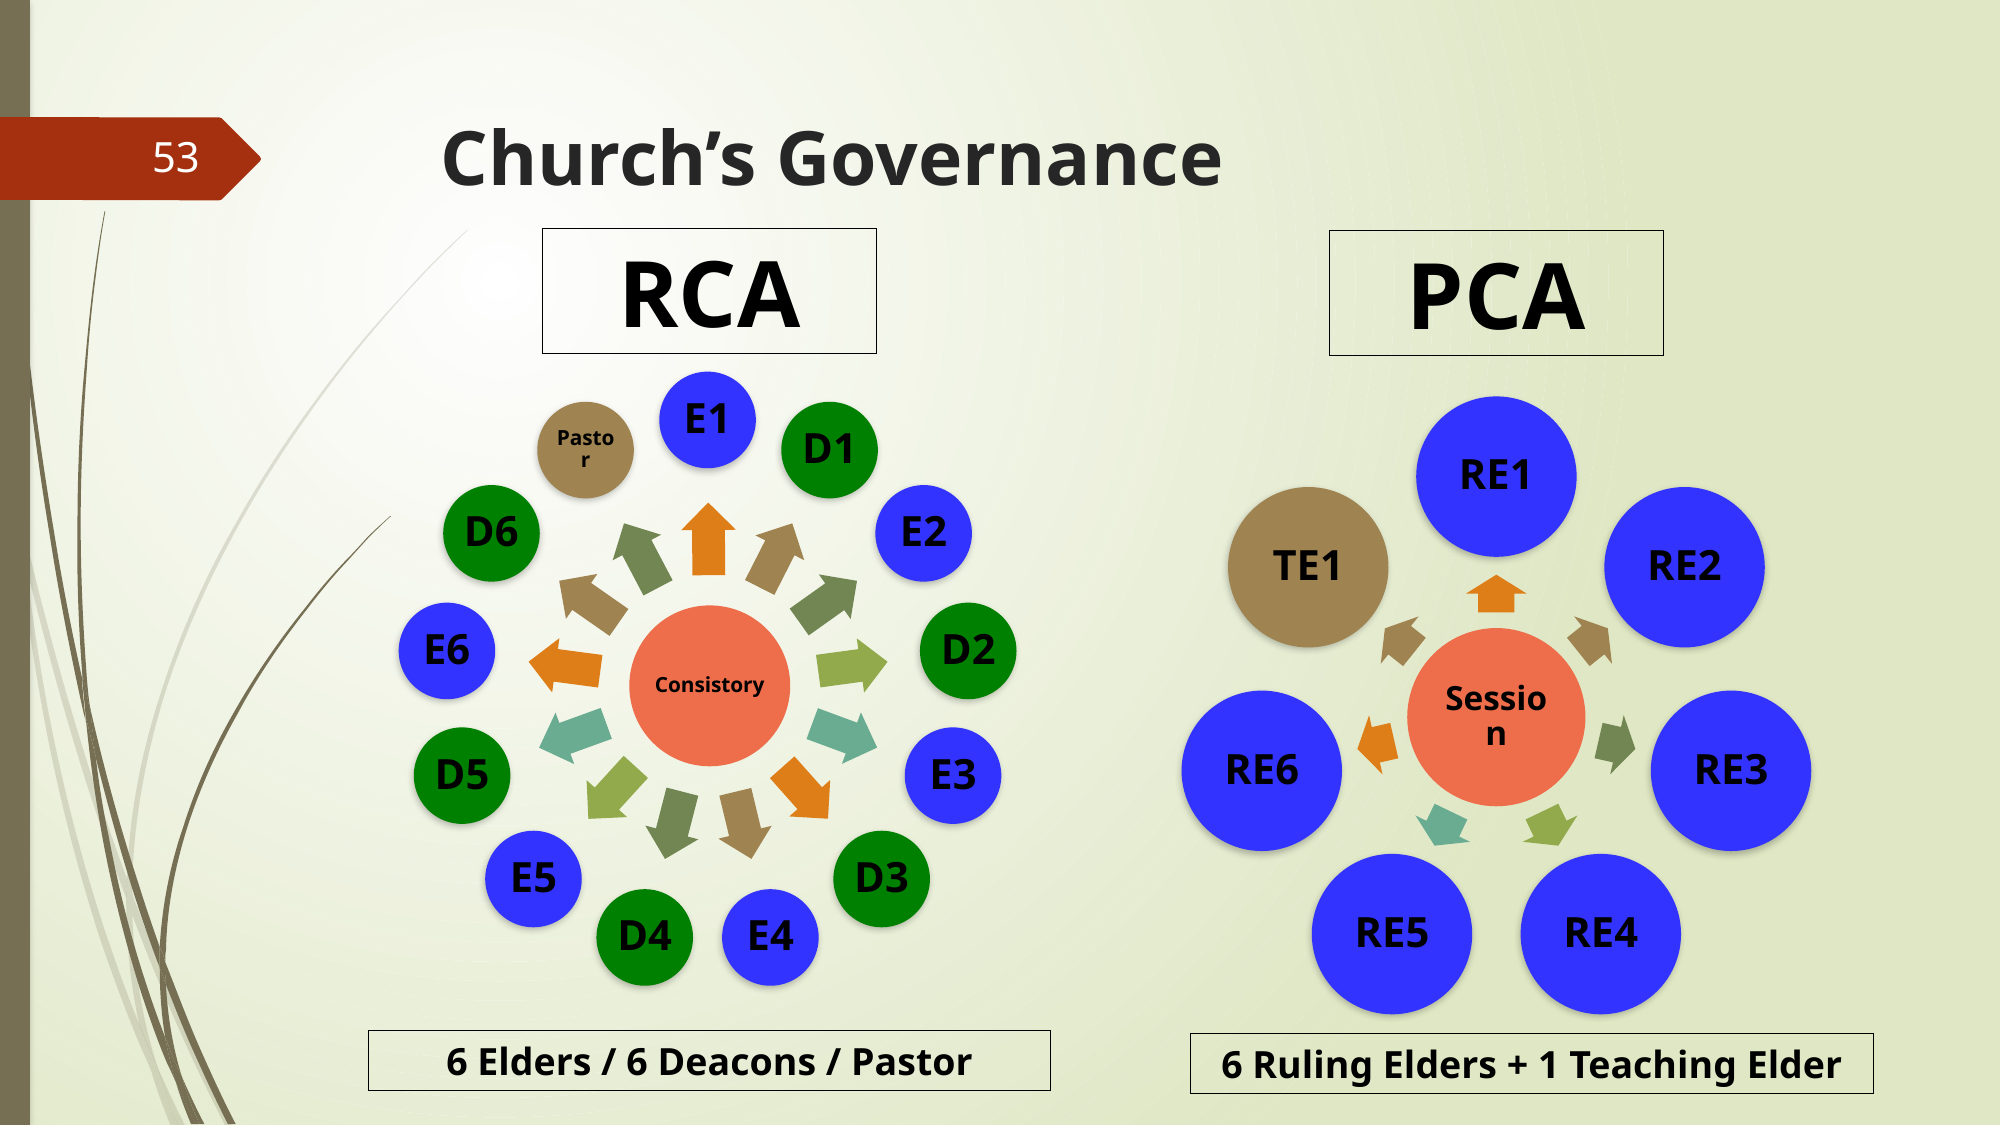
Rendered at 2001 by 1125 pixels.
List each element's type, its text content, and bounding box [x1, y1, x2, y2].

title Church’s Governance [425, 102, 1888, 313]
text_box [290, 369, 1125, 989]
slide_number 53 [87, 129, 216, 190]
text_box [1079, 395, 1913, 1015]
text_box 6 Ruling Elders + 1 Teaching Elder [1190, 1033, 1874, 1094]
text_box 6 Elders / 6 Deacons / Pastor [368, 1030, 1051, 1091]
text_box RCA [542, 228, 877, 354]
text_box PCA [1329, 230, 1664, 356]
